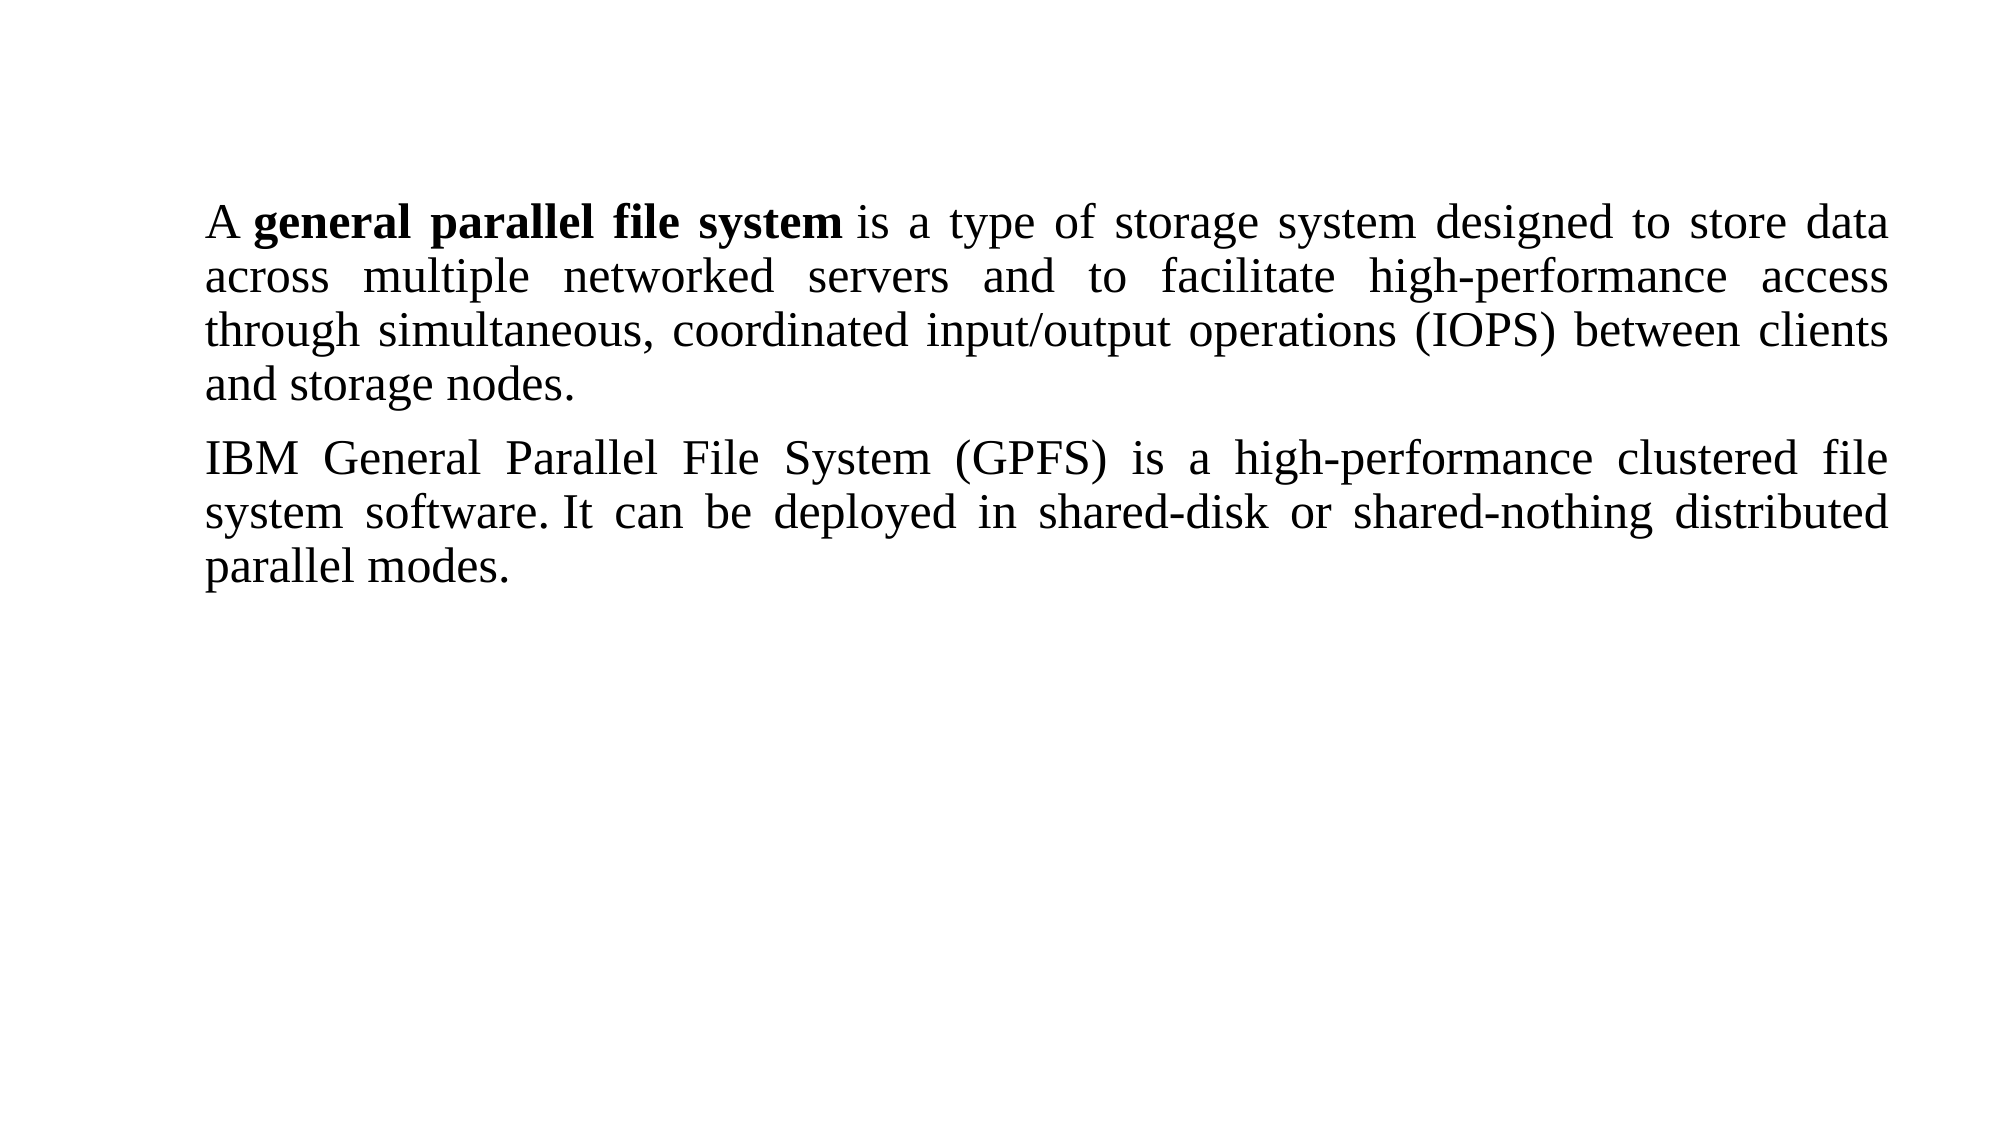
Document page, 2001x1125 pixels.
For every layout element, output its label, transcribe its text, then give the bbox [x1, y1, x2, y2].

list A general parallel file system is a type of storage system designed to store data across multiple networked servers and to facilitate high-performance access through simultaneous, coordinated input/output operations (IOPS) between clients and storage nodes. IBM General Parallel File System (GPFS) is a high-performance clustered file system software. It can be deployed in shared-disk or shared-nothing distributed parallel modes. [189, 187, 1906, 902]
